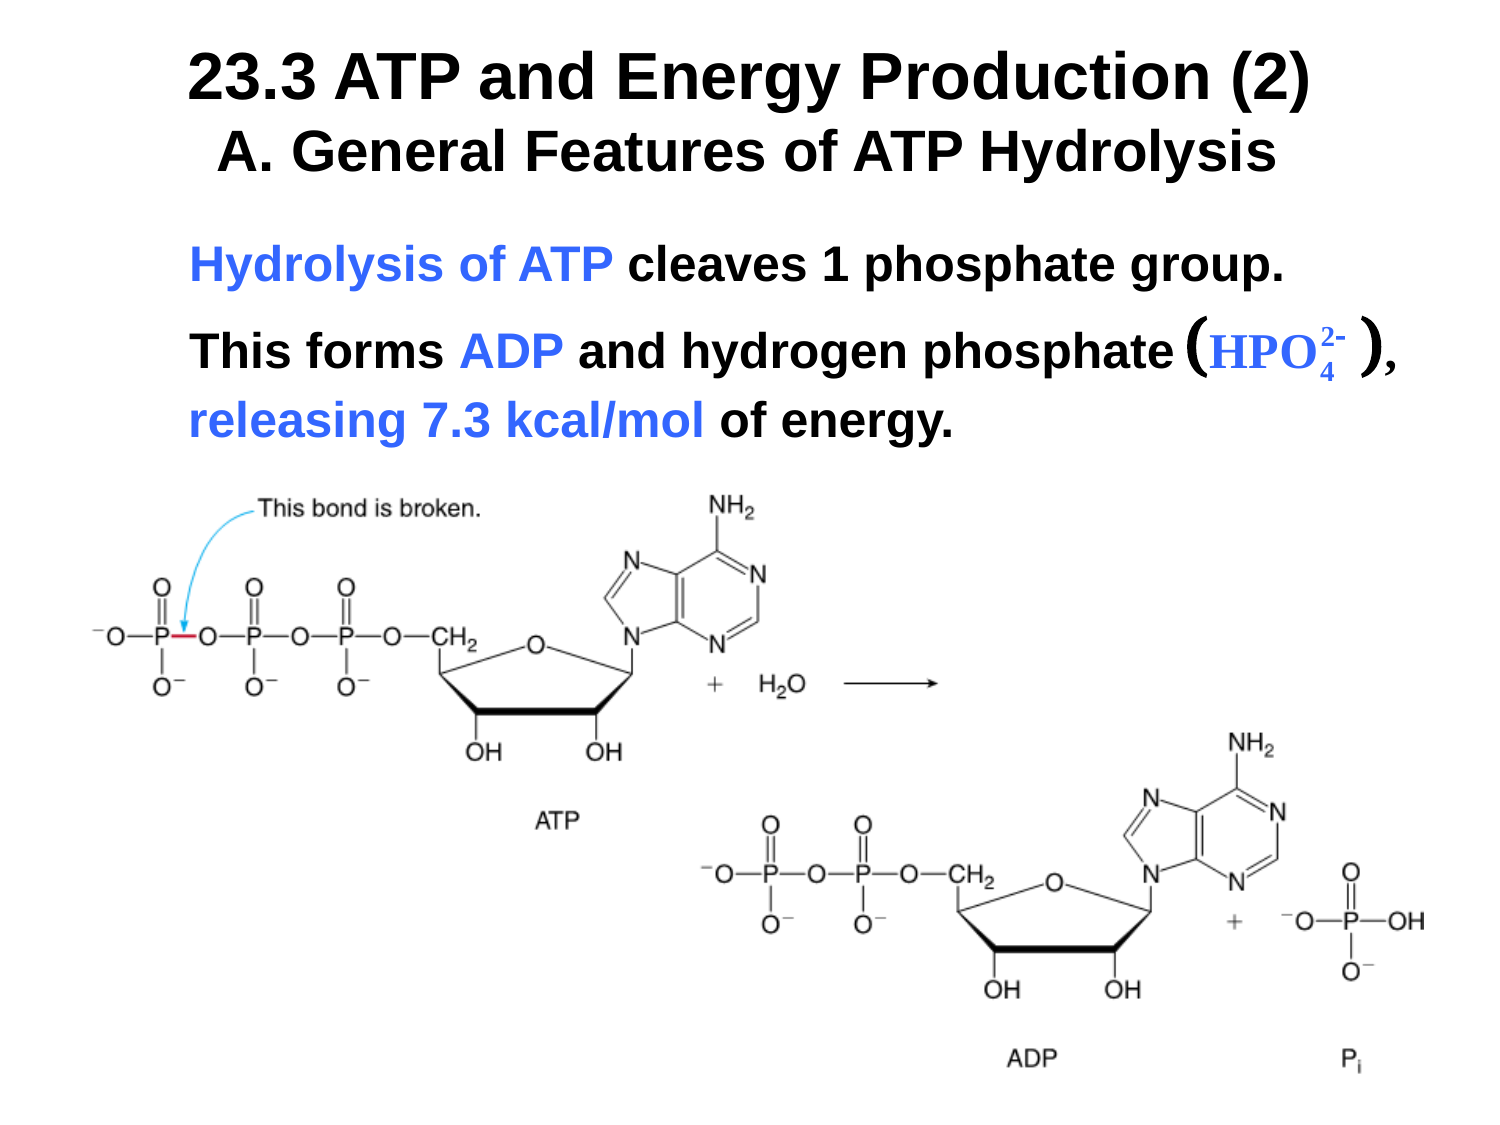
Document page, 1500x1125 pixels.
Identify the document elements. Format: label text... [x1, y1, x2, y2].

list Hydrolysis of ATP cleaves 1 phosphate group. This forms ADP and hydrogen phosphate [174, 224, 1422, 381]
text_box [1184, 314, 1400, 396]
list General Features of ATP Hydrolysis [72, 105, 1423, 179]
title 23.3 ATP and Energy Production (2) [75, 29, 1425, 116]
list releasing 7.3 kcal/mol of energy. [173, 380, 999, 445]
picture [86, 489, 1425, 1078]
